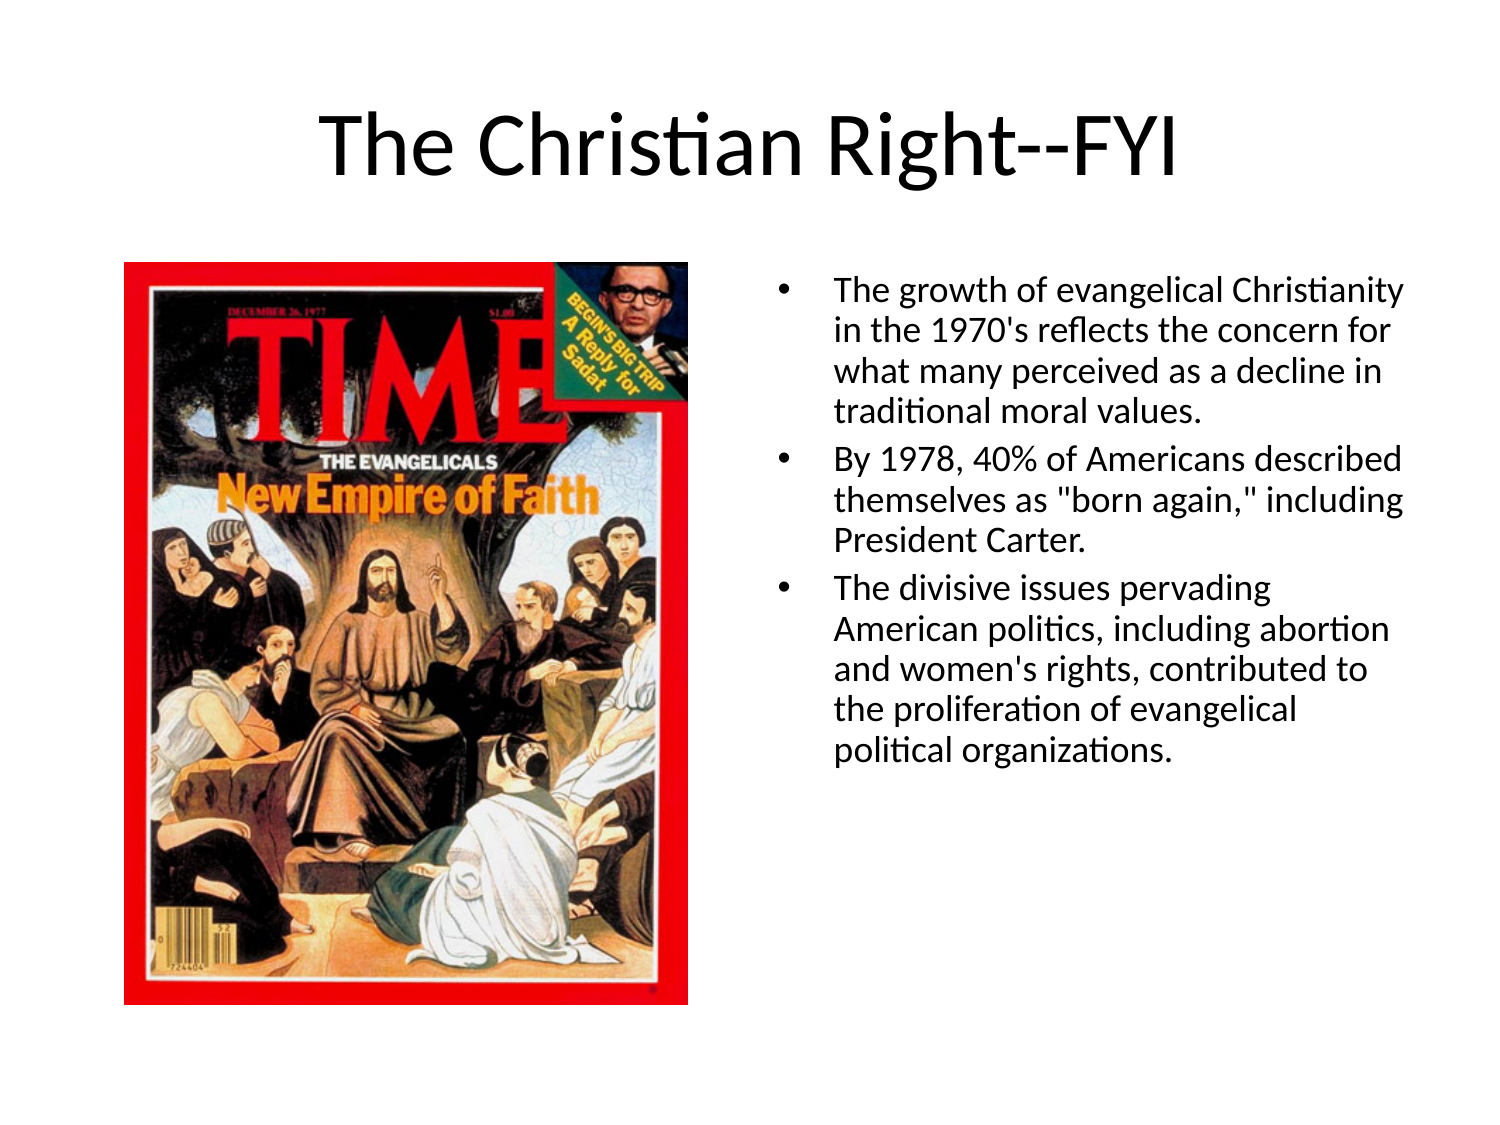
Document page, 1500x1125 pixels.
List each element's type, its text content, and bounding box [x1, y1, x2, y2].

list The growth of evangelical Christianity in the 1970's reflects the concern for what many perceived as a decline in traditional moral values. By 1978, 40% of Americans described themselves as "born again," including President Carter. The divisive issues pervading American politics, including abortion and women's rights, contributed to the proliferation of evangelical political organizations. [762, 262, 1425, 1005]
title The Christian Right--FYI [75, 45, 1425, 233]
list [124, 262, 689, 1006]
